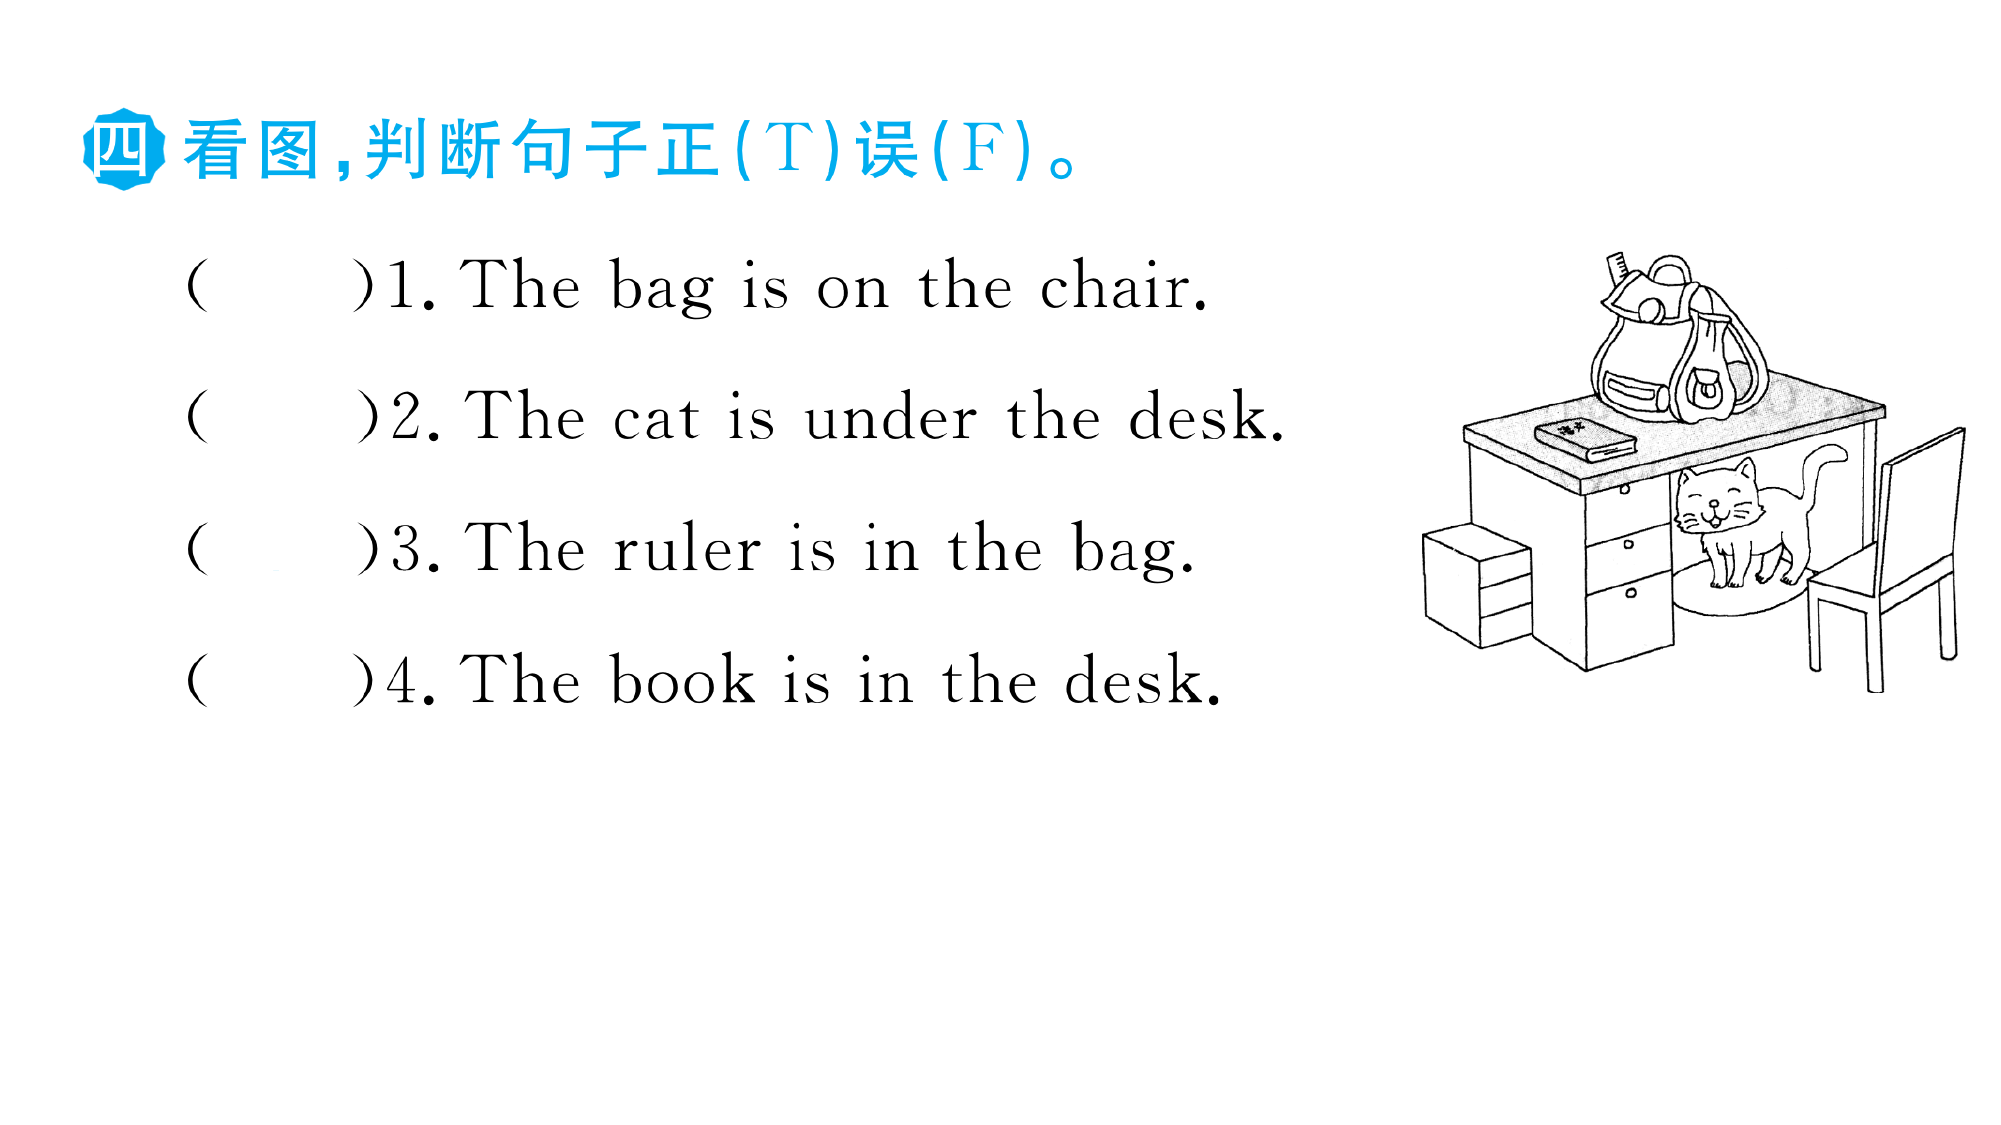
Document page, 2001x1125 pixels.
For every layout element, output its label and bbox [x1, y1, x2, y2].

picture [78, 54, 1969, 723]
